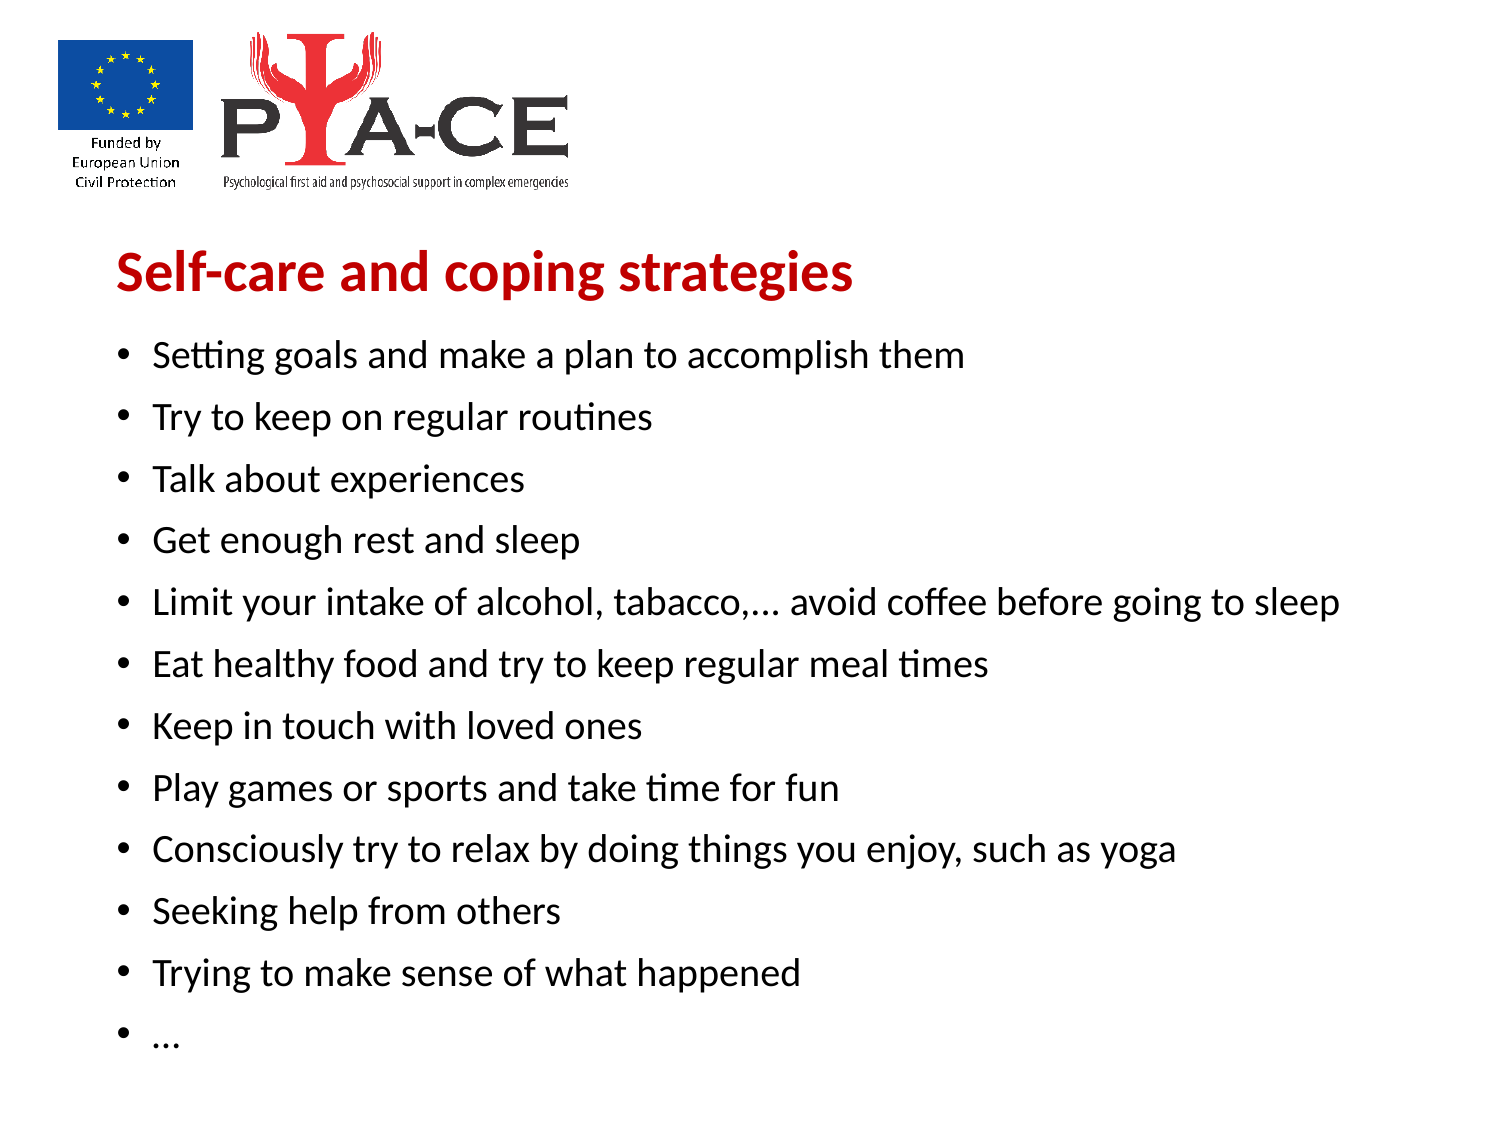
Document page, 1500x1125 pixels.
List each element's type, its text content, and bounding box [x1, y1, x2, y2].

list Self-care and coping strategies Setting goals and make a plan to accomplish them Try to keep on regular routines Talk about experiences Get enough rest and sleep Limit your intake of alcohol, tabacco,... avoid coffee before going to sleep Eat healthy food and try to keep regular meal times Keep in touch with loved ones Play games or sports and take time for fun Consciously try to relax by doing things you enjoy, such as yoga Seeking help from others Trying to make sense of what happened … [101, 233, 1396, 1076]
picture [29, 27, 568, 190]
